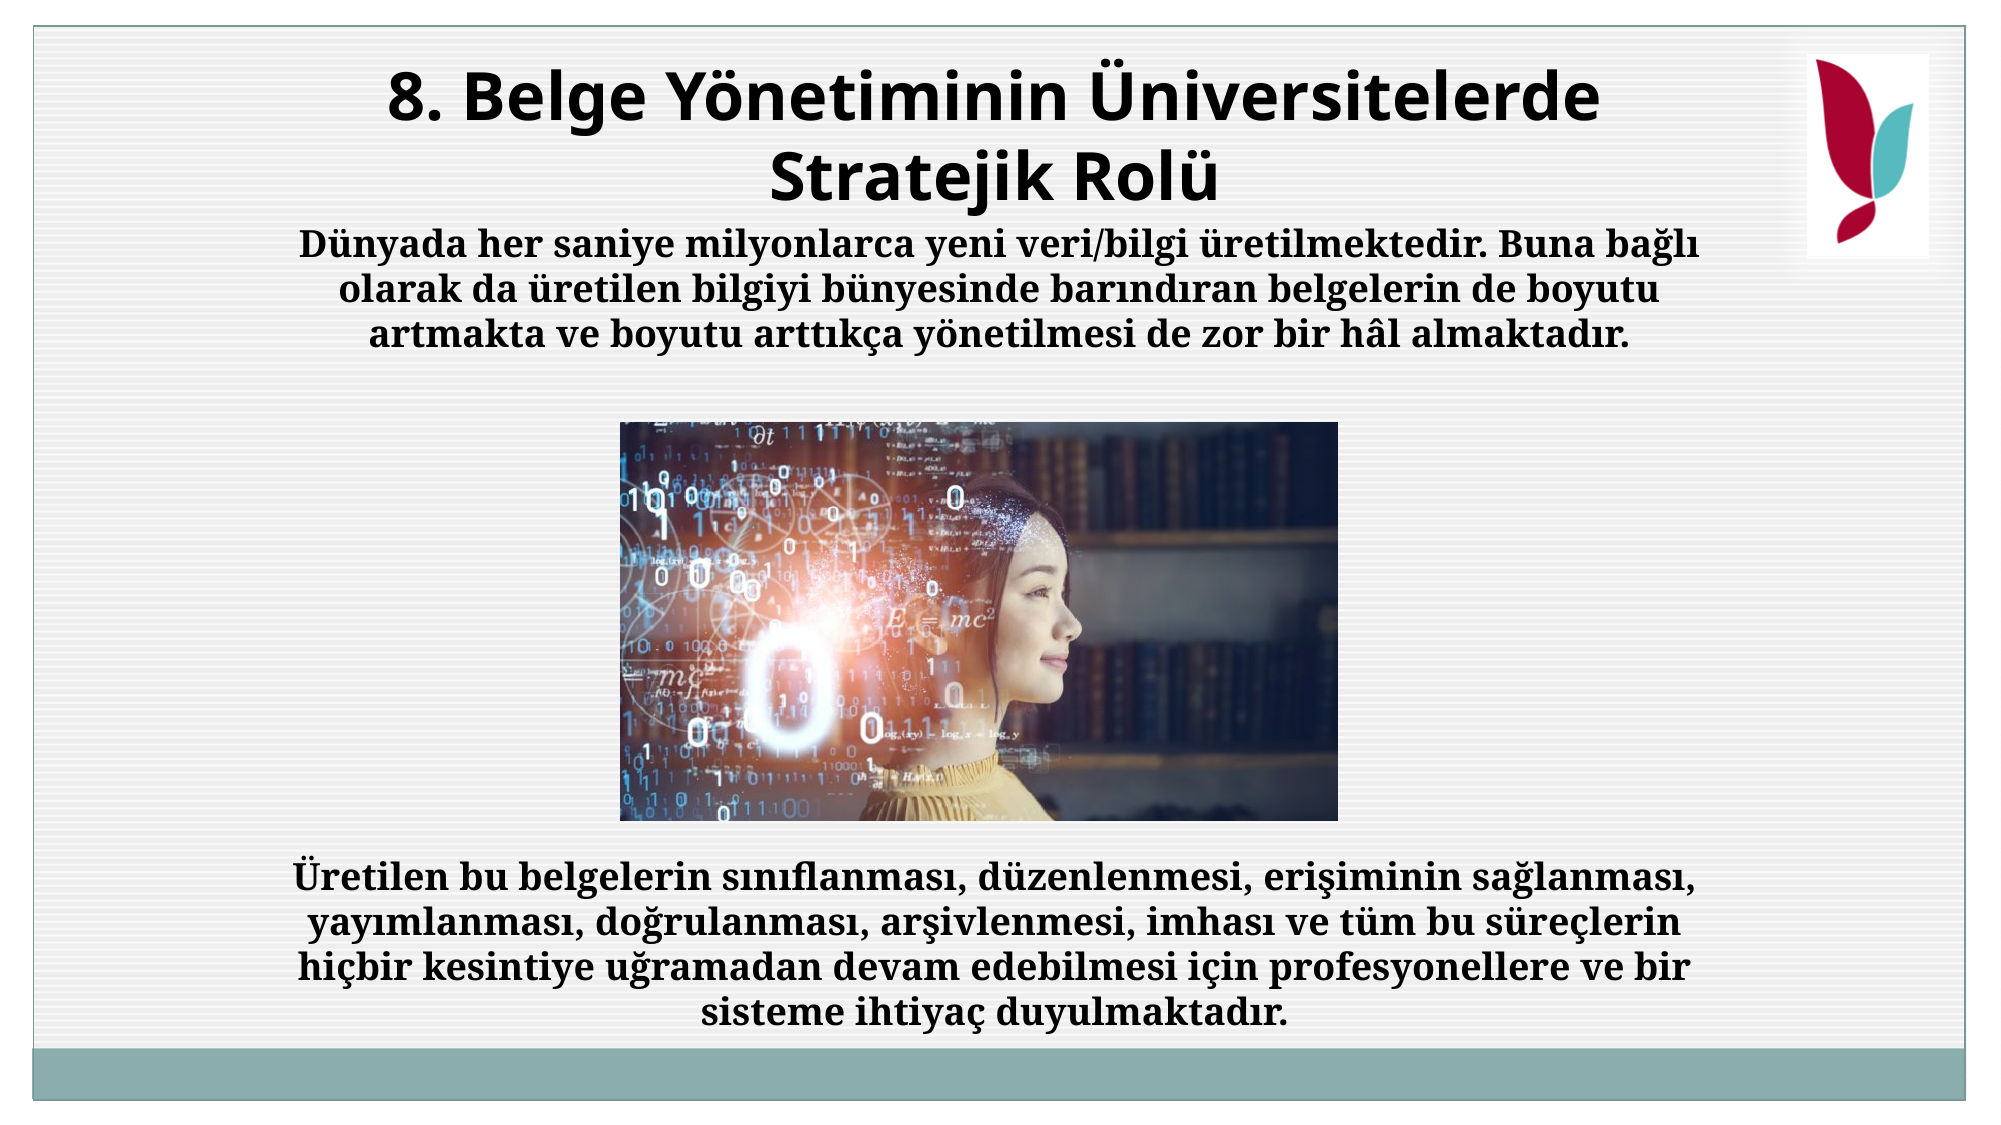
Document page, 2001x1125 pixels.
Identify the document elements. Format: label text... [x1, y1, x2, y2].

text_box Dünyada her saniye milyonlarca yeni veri/bilgi üretilmektedir. Buna bağlı olarak da üretilen bilgiyi bünyesinde barındıran belgelerin de boyutu artmakta ve boyutu arttıkça yönetilmesi de zor bir hâl almaktadır. [279, 222, 1721, 408]
text_box 8. Belge Yönetiminin Üniversitelerde Stratejik Rolü [245, 46, 1746, 222]
picture [620, 422, 1338, 821]
text_box Üretilen bu belgelerin sınıflanması, düzenlenmesi, erişiminin sağlanması, yayımlanması, doğrulanması, arşivlenmesi, imhası ve tüm bu süreçlerin hiçbir kesintiye uğramadan devam edebilmesi için profesyonellere ve bir sisteme ihtiyaç duyulmaktadır. [274, 845, 1716, 1041]
picture [1807, 54, 1929, 260]
